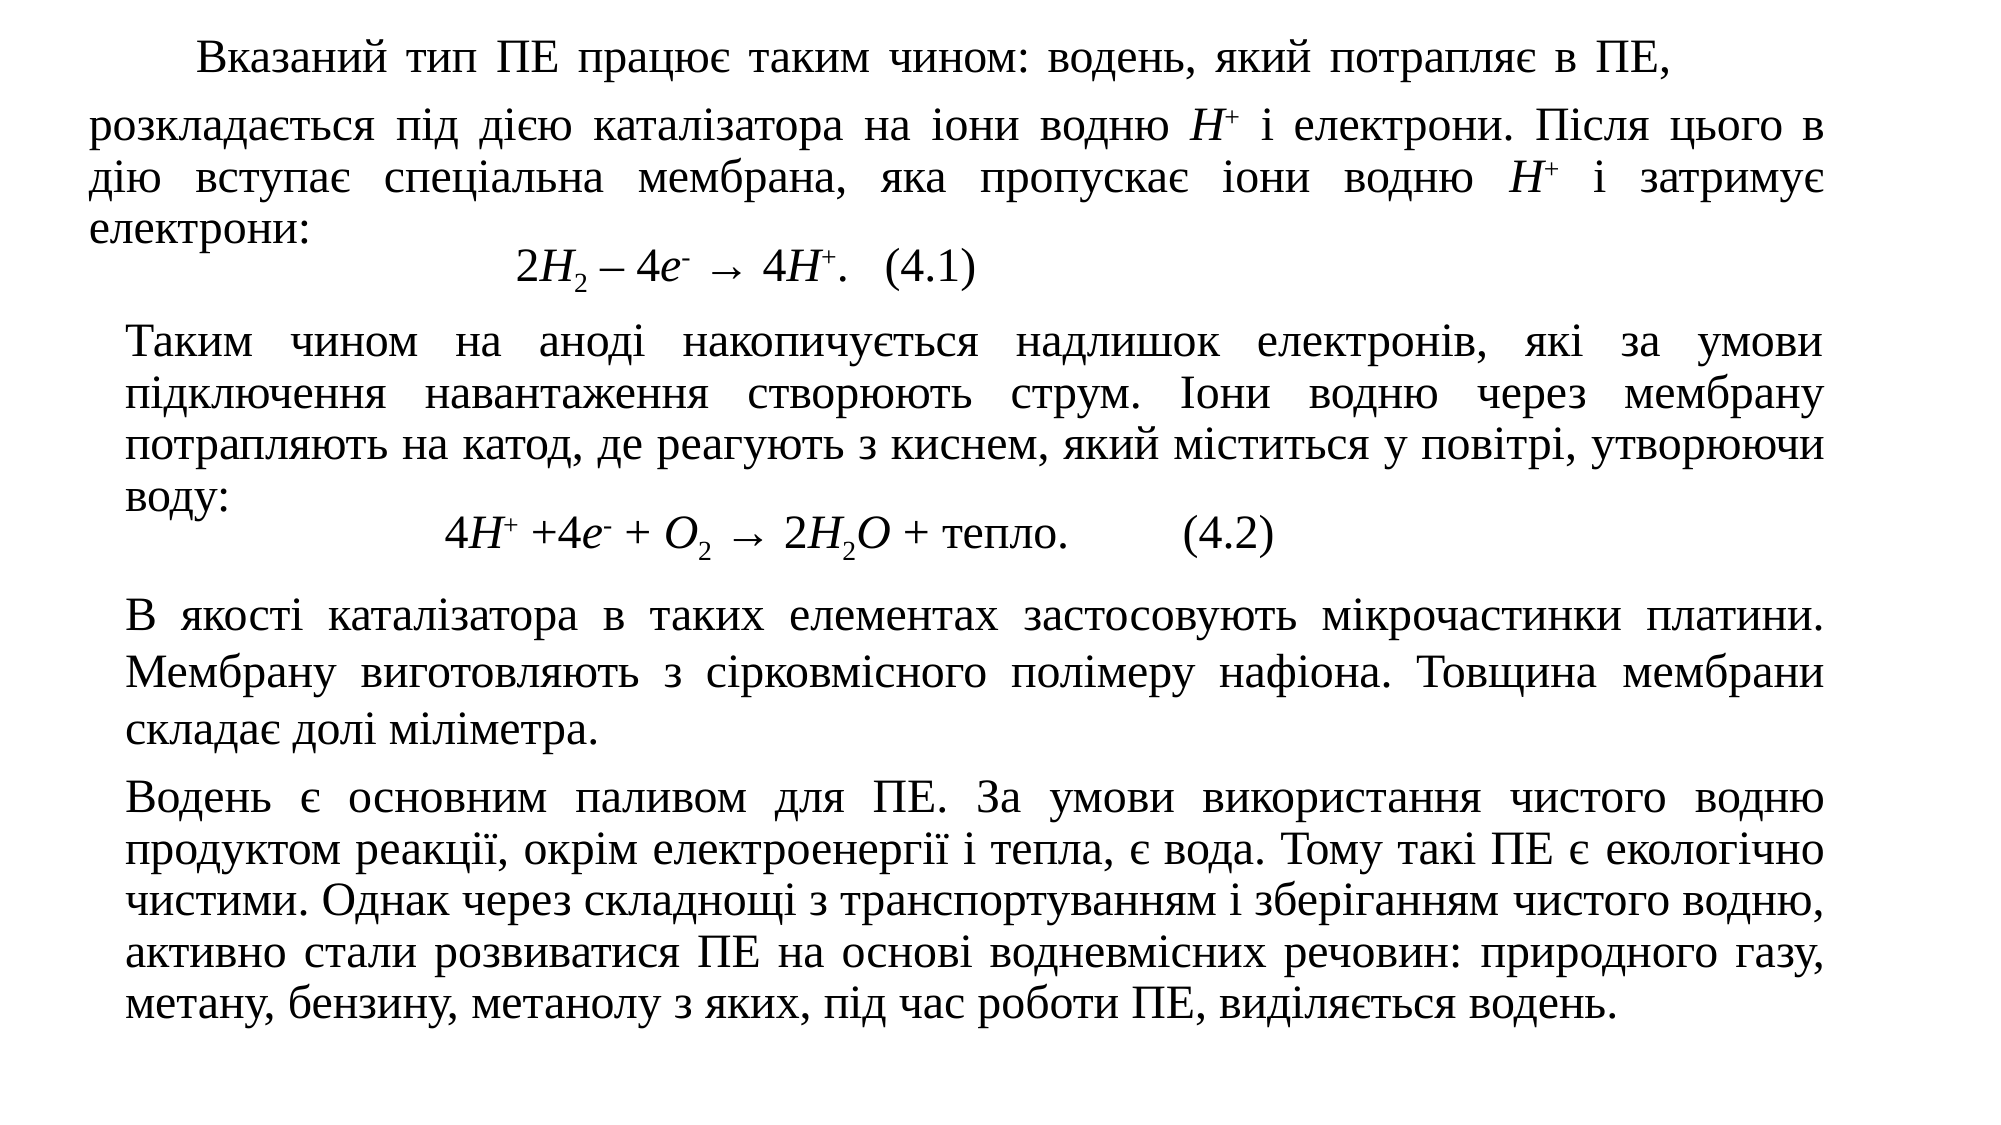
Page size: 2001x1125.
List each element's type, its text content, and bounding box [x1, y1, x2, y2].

list Вказаний тип ПЕ працює таким чином: водень, який потрапляє в ПЕ, розкладається під дією каталізатора на іони водню Н+ і електрони. Після цього в дію вступає спеціальна мембрана, яка пропускає іони водню Н+ і затримує електрони: 2H2 – 4e- → 4H+. (4.1) Таким чином на аноді накопичується надлишок електронів, які за умови підключення навантаження створюють струм. Іони водню через мембрану потрапляють на катод, де реагують з киснем, який міститься у повітрі, утворюючи воду: 4Н+ +4е- + О2 → 2Н2О + тепло. (4.2) В якості каталізатора в таких елементах застосовують мікрочастинки платини. Мембрану виготовляють з сірковмісного полімеру нафіона. Товщина мембрани складає долі міліметра. Водень є основним паливом для ПЕ. За умови використання чистого водню продуктом реакції, окрім електроенергії і тепла, є вода. Тому такі ПЕ є екологічно чистими. Однак через складнощі з транспортуванням і зберіганням чистого водню, активно стали розвиватися ПЕ на основі водневмісних речовин: природного газу, метану, бензину, метанолу з яких, під час роботи ПЕ, виділяється водень. [36, 19, 1863, 1091]
